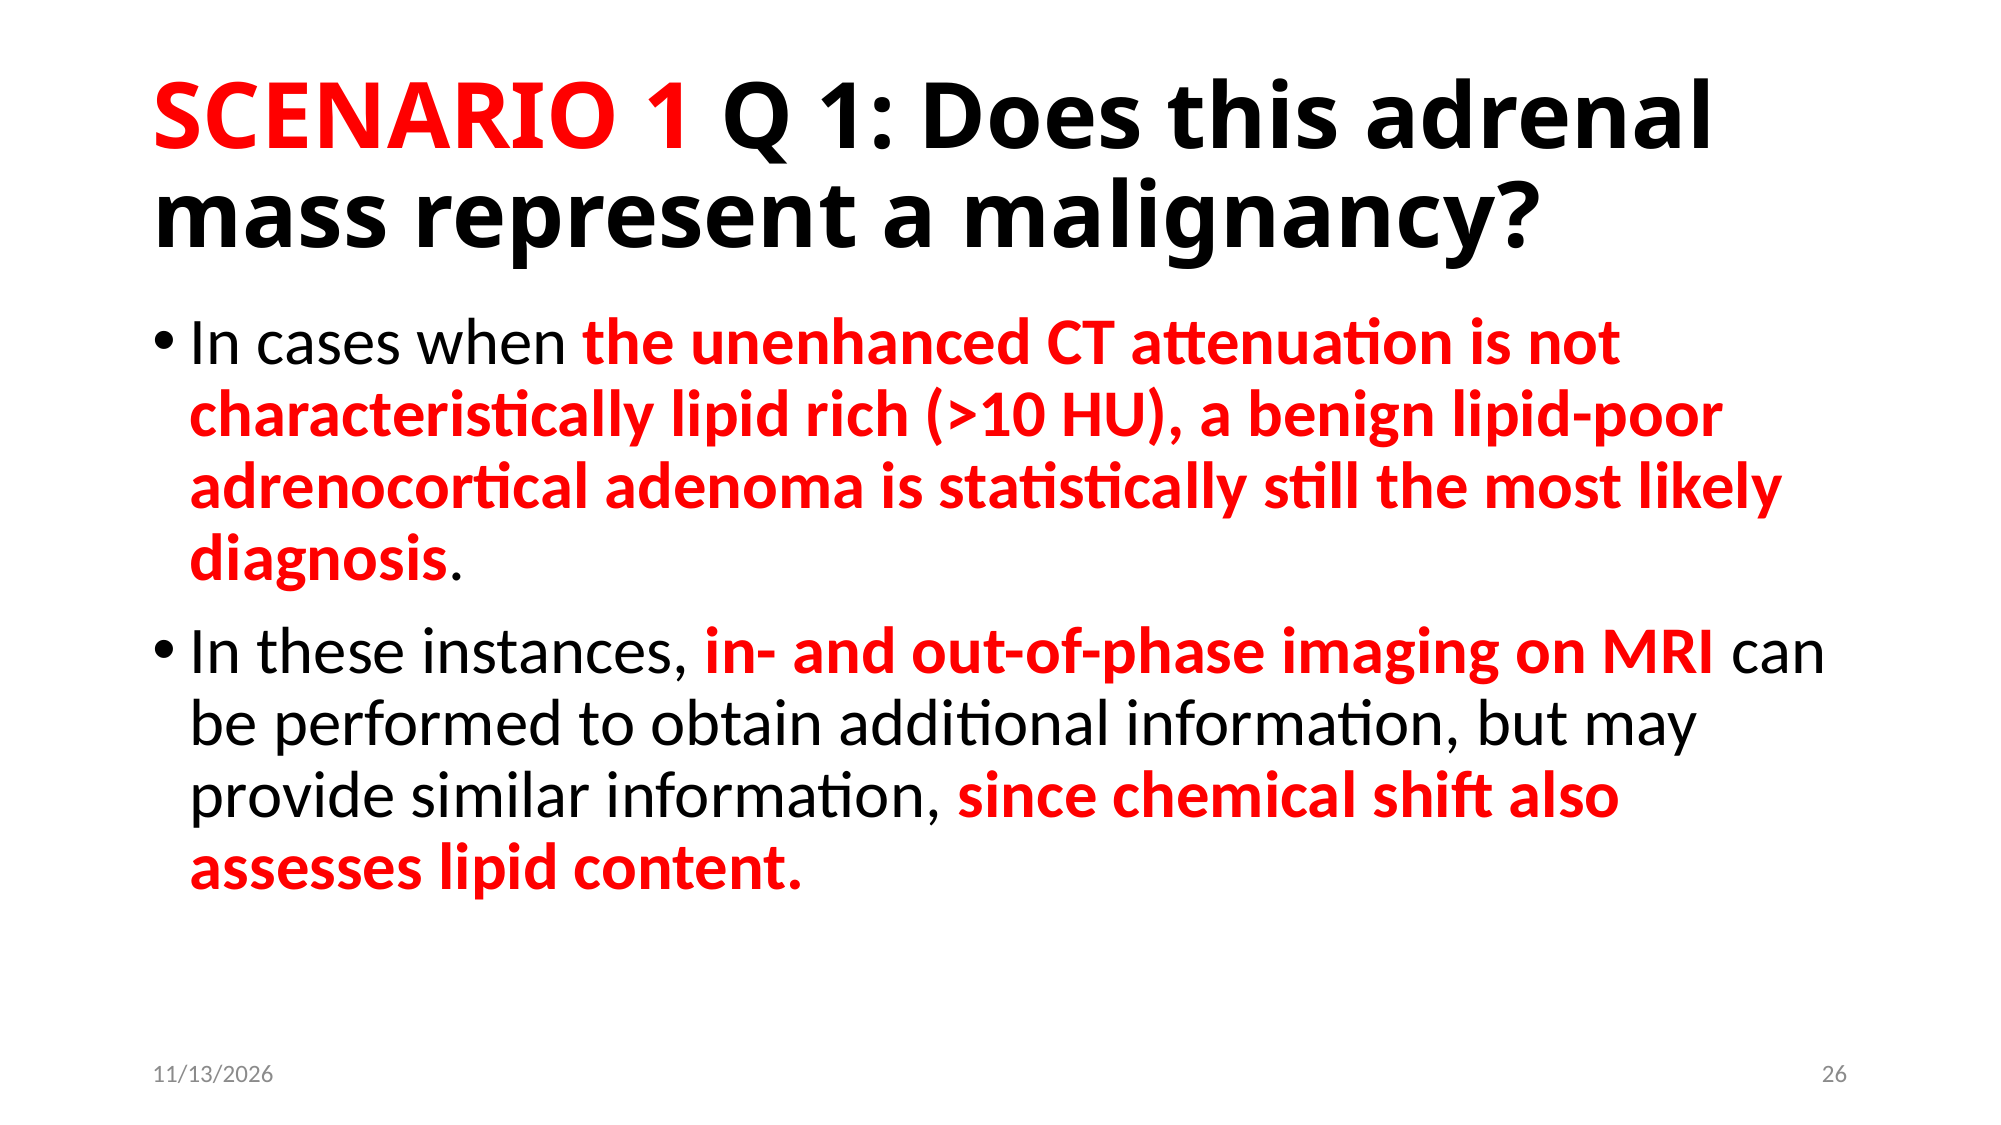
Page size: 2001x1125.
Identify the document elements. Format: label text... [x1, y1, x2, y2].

slide_number 26 [1412, 1042, 1863, 1103]
list In cases when the unenhanced CT attenuation is not characteristically lipid rich (>10 HU), a benign lipid-poor adrenocortical adenoma is statistically still the most likely diagnosis. In these instances, in- and out-of-phase imaging on MRI can be performed to obtain additional information, but may provide similar information, since chemical shift also assesses lipid content. [137, 299, 1863, 1014]
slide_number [137, 1042, 588, 1103]
title SCENARIO 1 Q 1: Does this adrenal mass represent a malignancy? [137, 59, 1863, 278]
